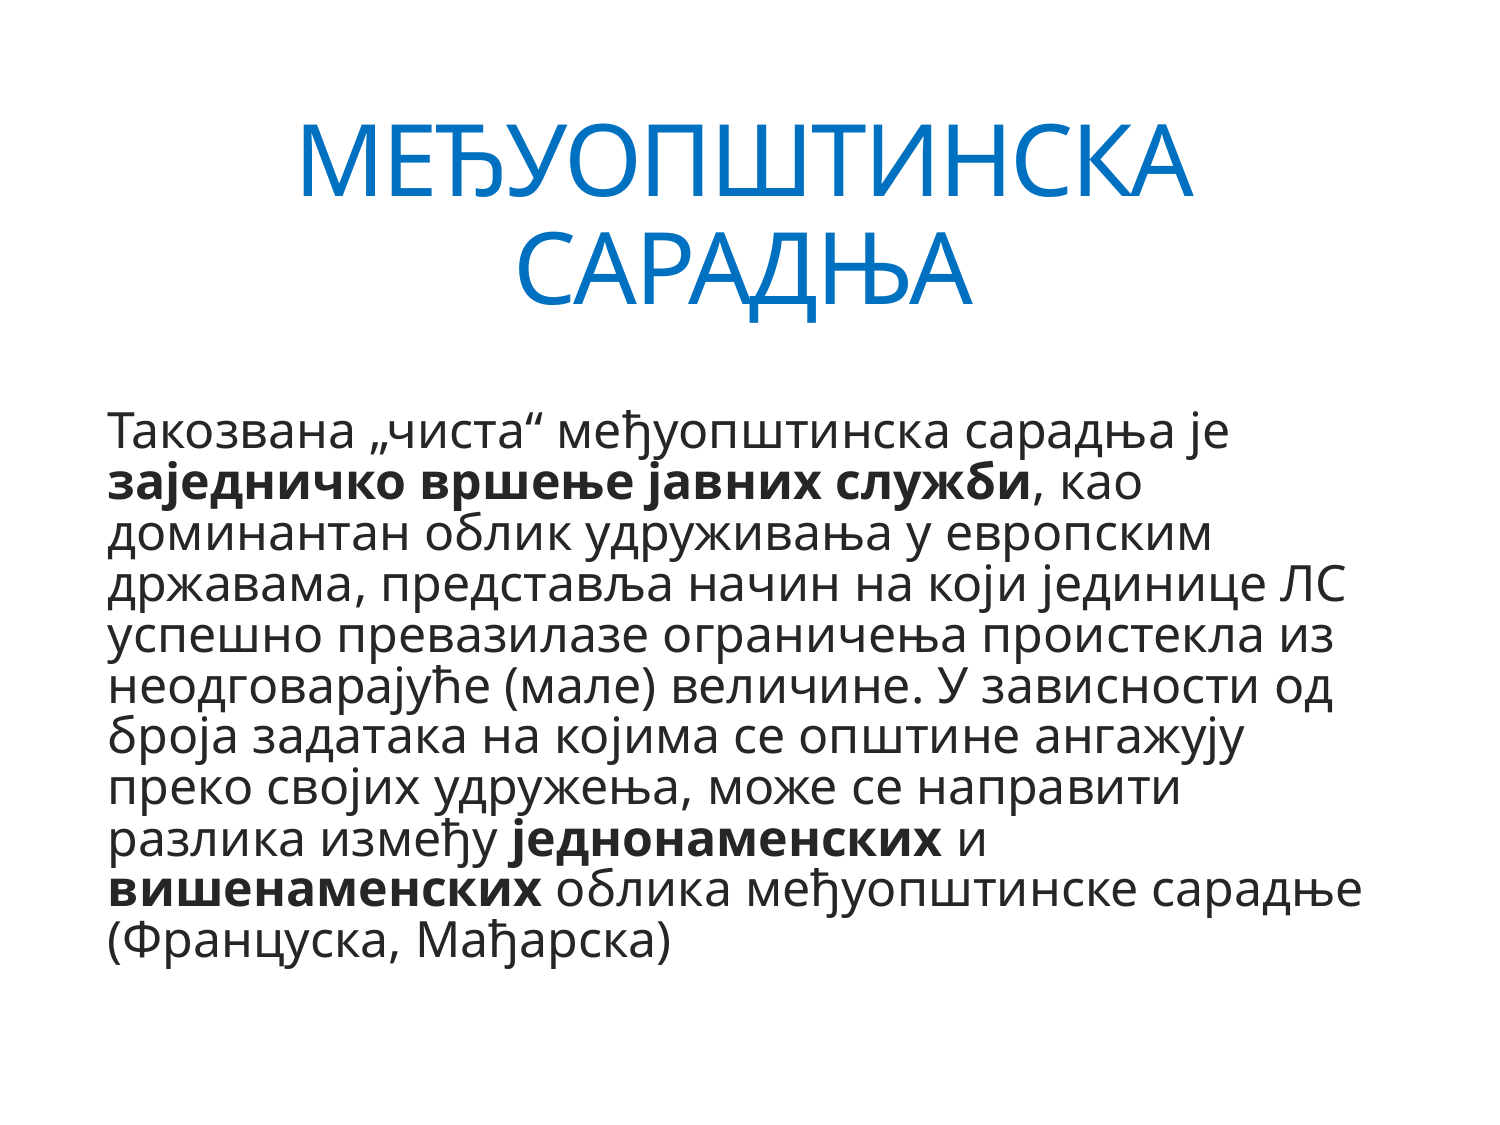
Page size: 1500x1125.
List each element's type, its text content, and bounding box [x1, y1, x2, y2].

title МЕЂУОПШТИНСКА САРАДЊА [80, 81, 1407, 354]
list Такозвана „чиста“ међуопштинска сарадња је заједничко вршење јавних служби, као доминантан облик удруживања у европским државама, представља начин на који јединице ЛС успешно превазилазе ограничења проистекла из неодговарајуће (мале) величине. У зависности од броја задатака на којима се општине ангажују преко својих удружења, може се направити разлика између једнонаменских и вишенаменских облика међуопштинске сарадње (Француска, Мађарска) [77, 399, 1401, 1018]
